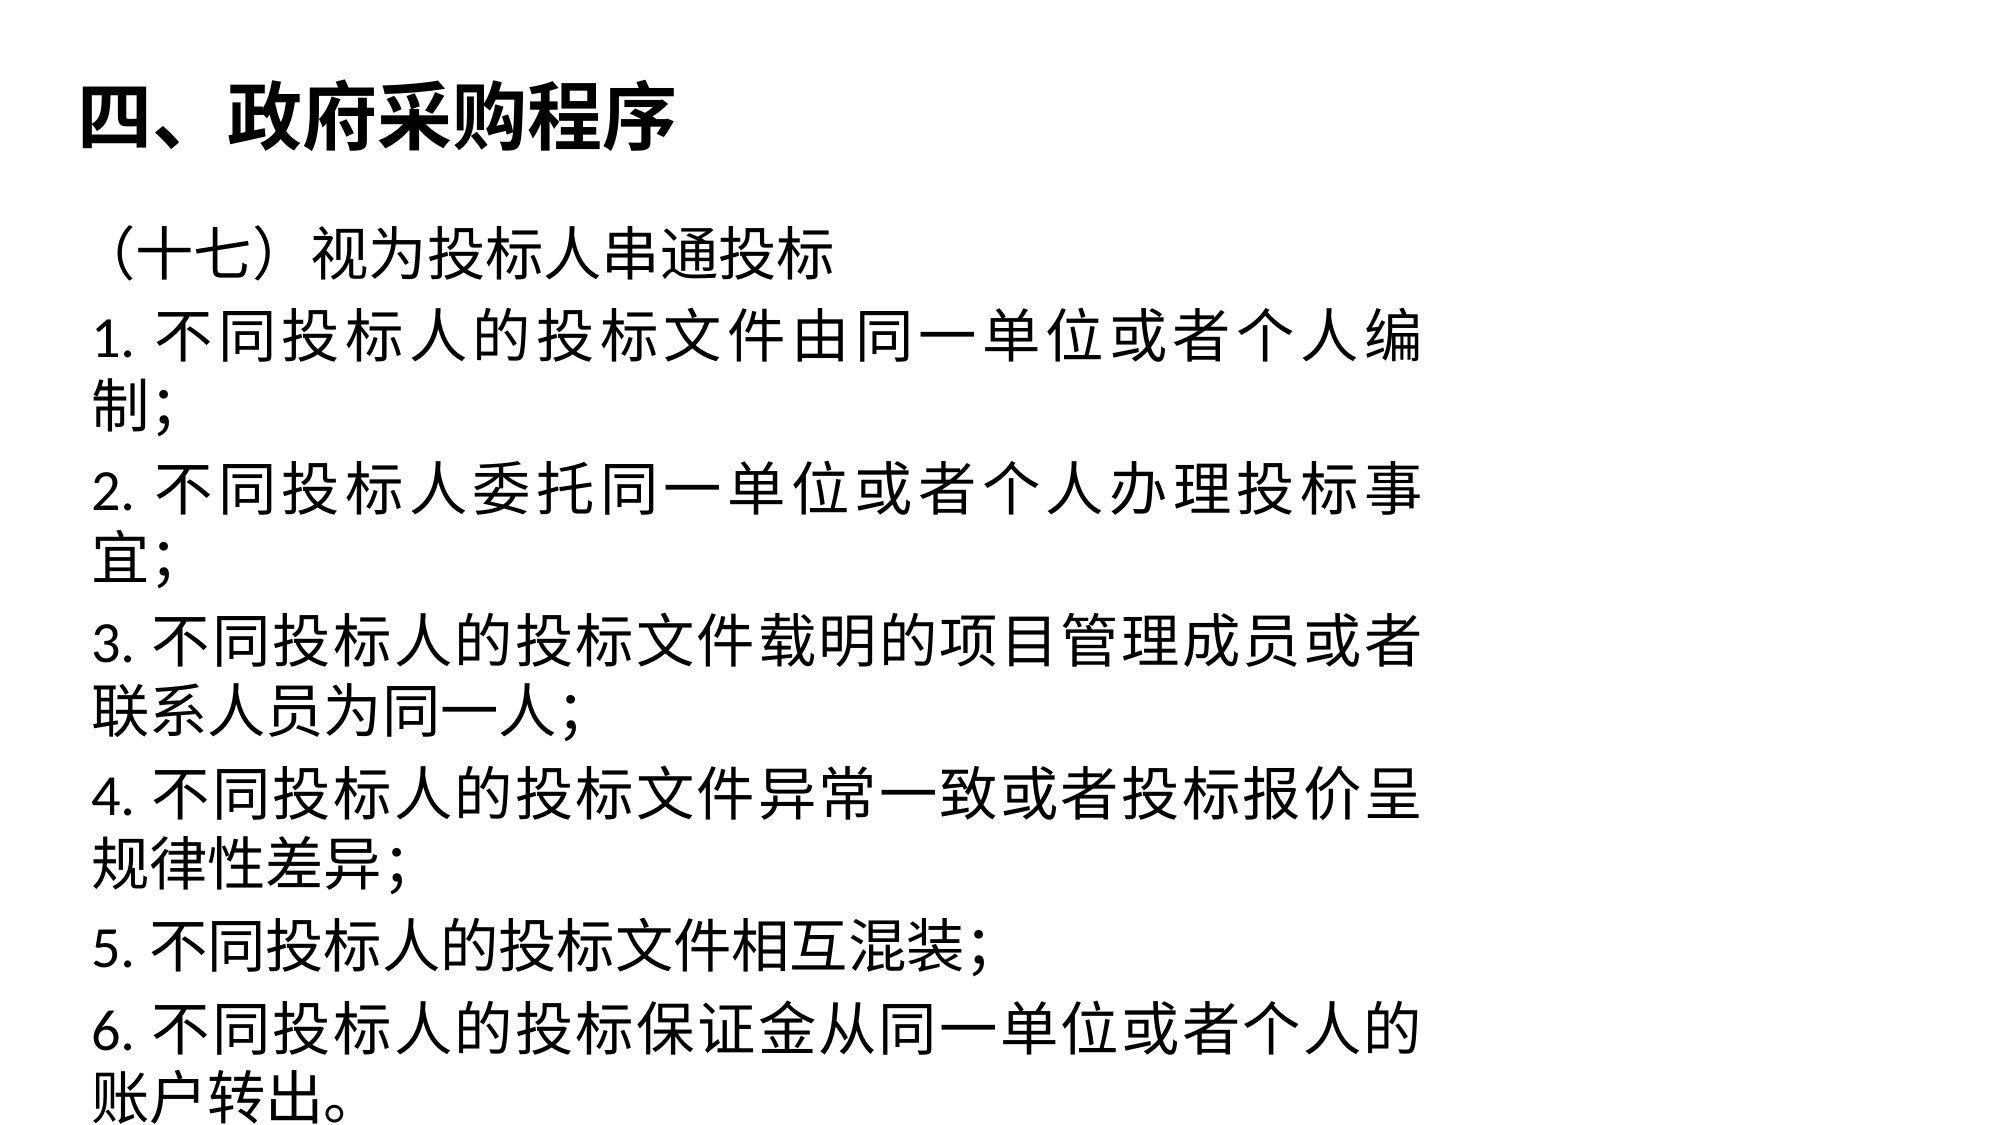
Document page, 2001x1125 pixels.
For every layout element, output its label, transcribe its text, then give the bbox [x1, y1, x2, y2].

list （十七）视为投标人串通投标 1.不同投标人的投标文件由同一单位或者个人编制； 2.不同投标人委托同一单位或者个人办理投标事宜； 3.不同投标人的投标文件载明的项目管理成员或者联系人员为同一人； 4.不同投标人的投标文件异常一致或者投标报价呈规律性差异； 5.不同投标人的投标文件相互混装； 6.不同投标人的投标保证金从同一单位或者个人的账户转出。 [62, 212, 1438, 955]
text_box 四、政府采购程序 [62, 62, 1324, 228]
